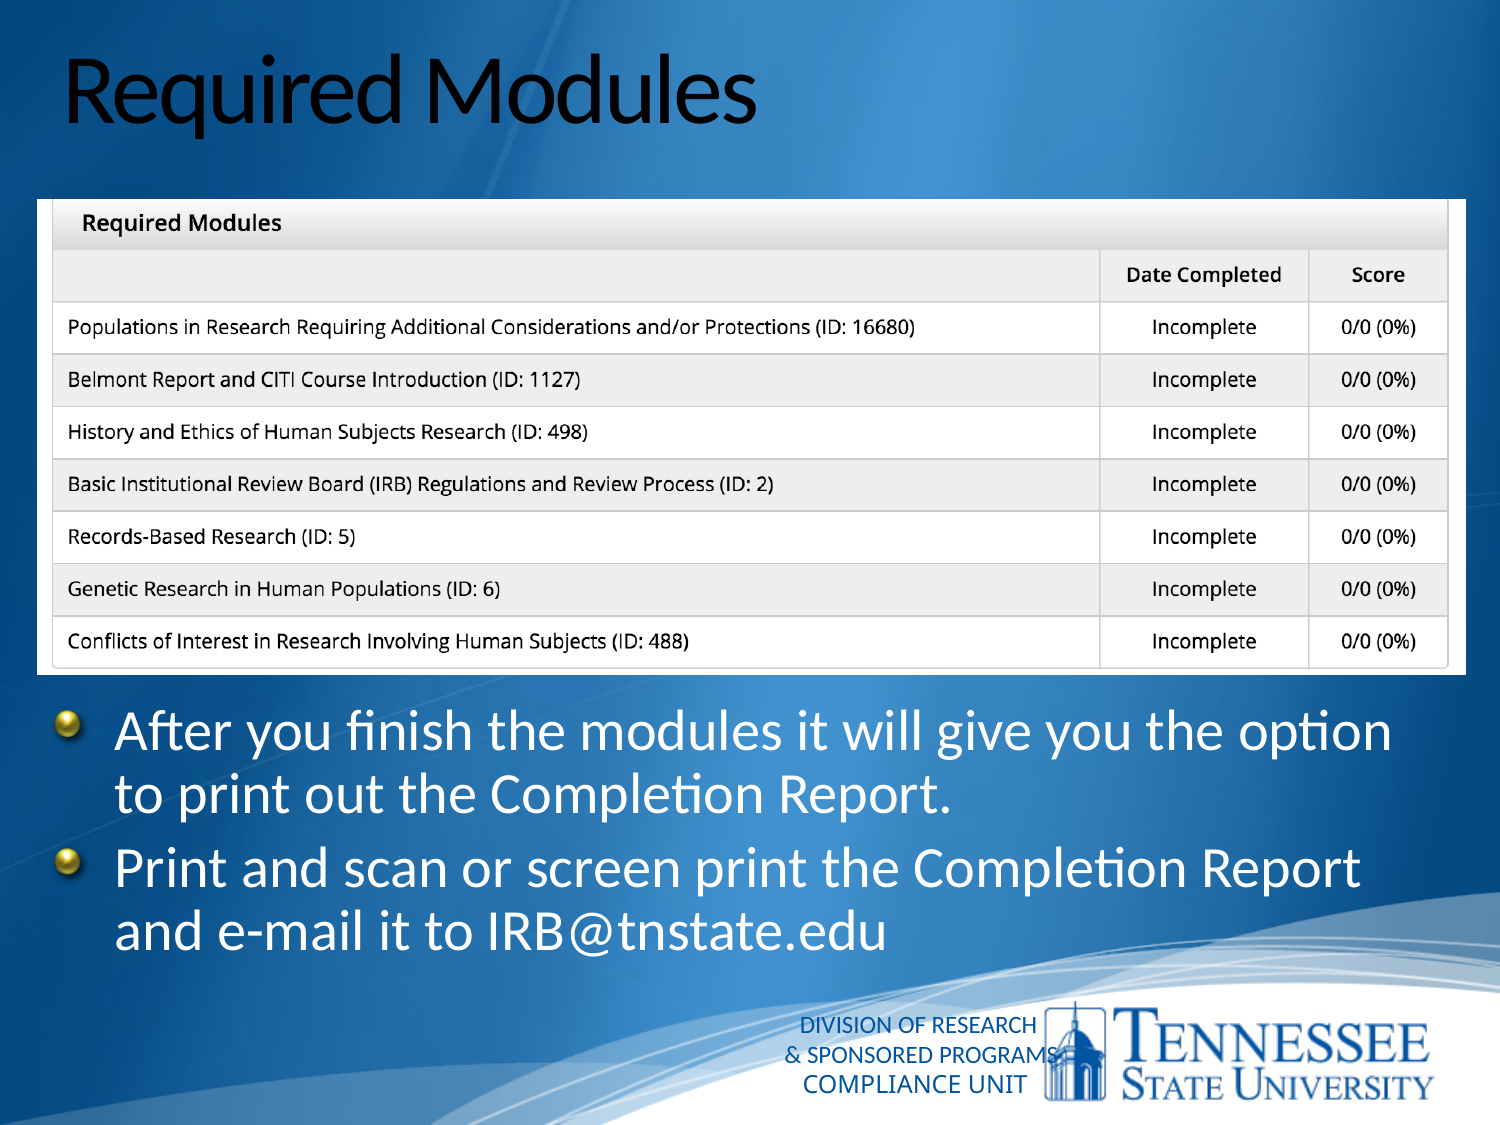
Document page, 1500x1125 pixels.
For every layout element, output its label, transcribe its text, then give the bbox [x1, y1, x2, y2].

title Required Modules [62, 37, 1438, 149]
picture [0, 0, 1500, 1125]
list After you finish the modules it will give you the option to print out the Completion Report. Print and scan or screen print the Completion Report and e-mail it to IRB@tnstate.edu [50, 699, 1425, 969]
